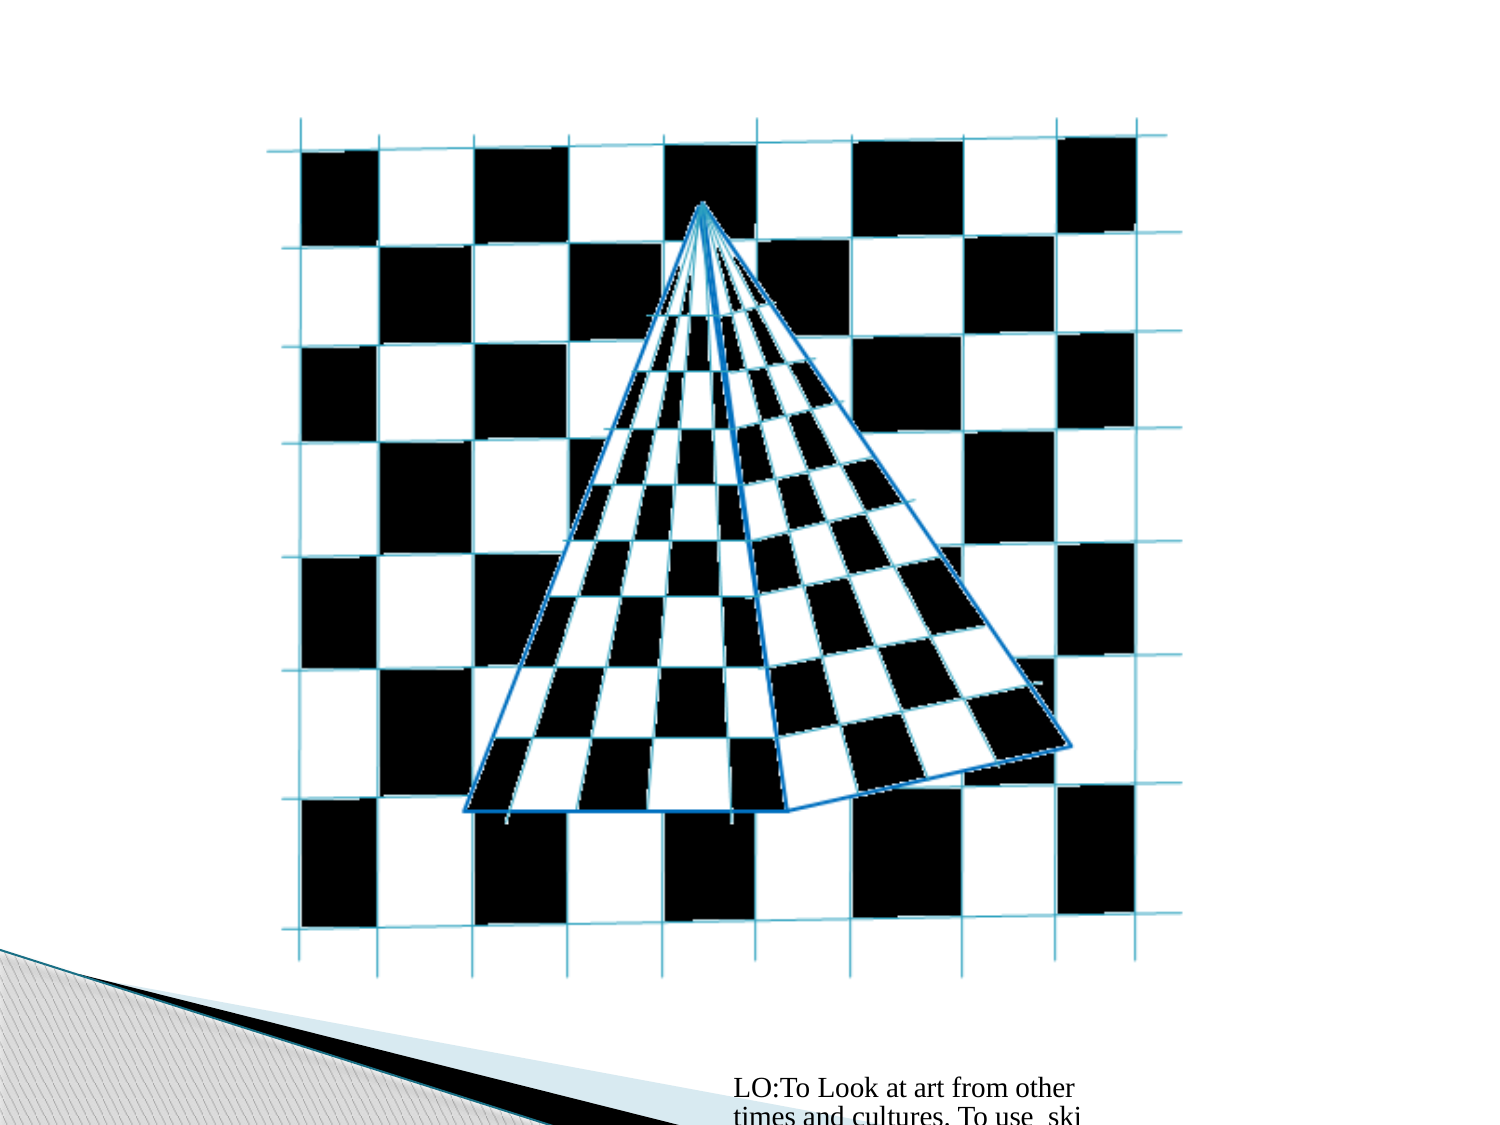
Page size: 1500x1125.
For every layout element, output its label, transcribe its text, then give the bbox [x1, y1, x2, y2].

footer LO:To Look at art from other times and cultures. To use skills from previous lesson to develop more complex Op art designs [718, 1051, 1105, 1112]
picture [265, 116, 1235, 1009]
